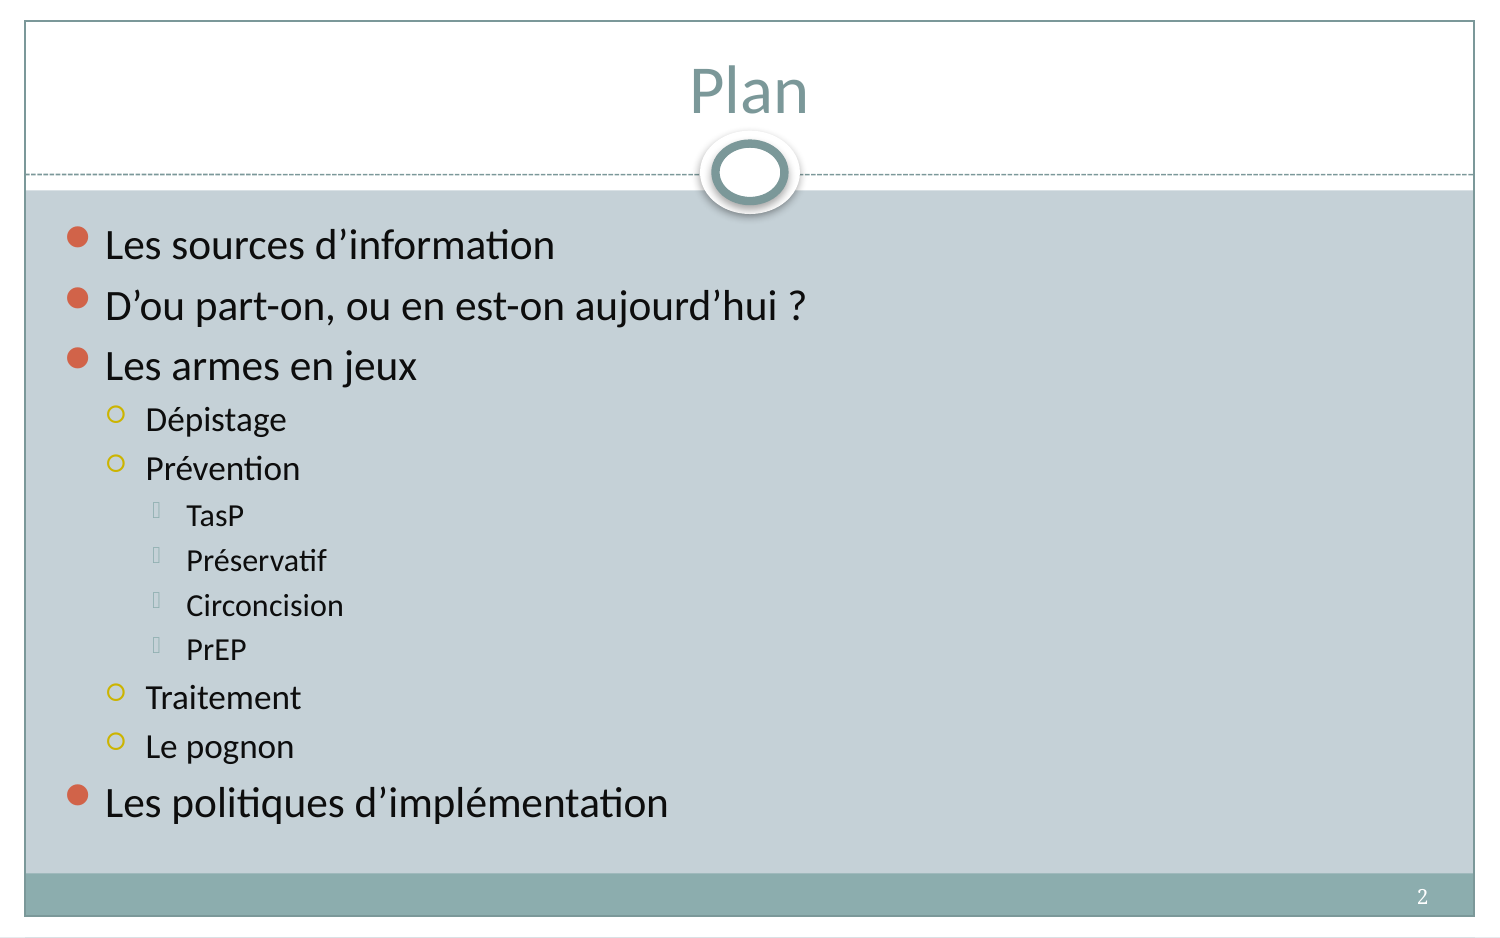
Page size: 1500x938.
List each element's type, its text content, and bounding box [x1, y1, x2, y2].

title Plan [49, 31, 1450, 135]
list Les sources d’information D’ou part-on, ou en est-on aujourd’hui ? Les armes en jeux Dépistage Prévention TasP Préservatif Circoncision PrEP Traitement Le pognon Les politiques d’implémentation [49, 208, 1445, 834]
